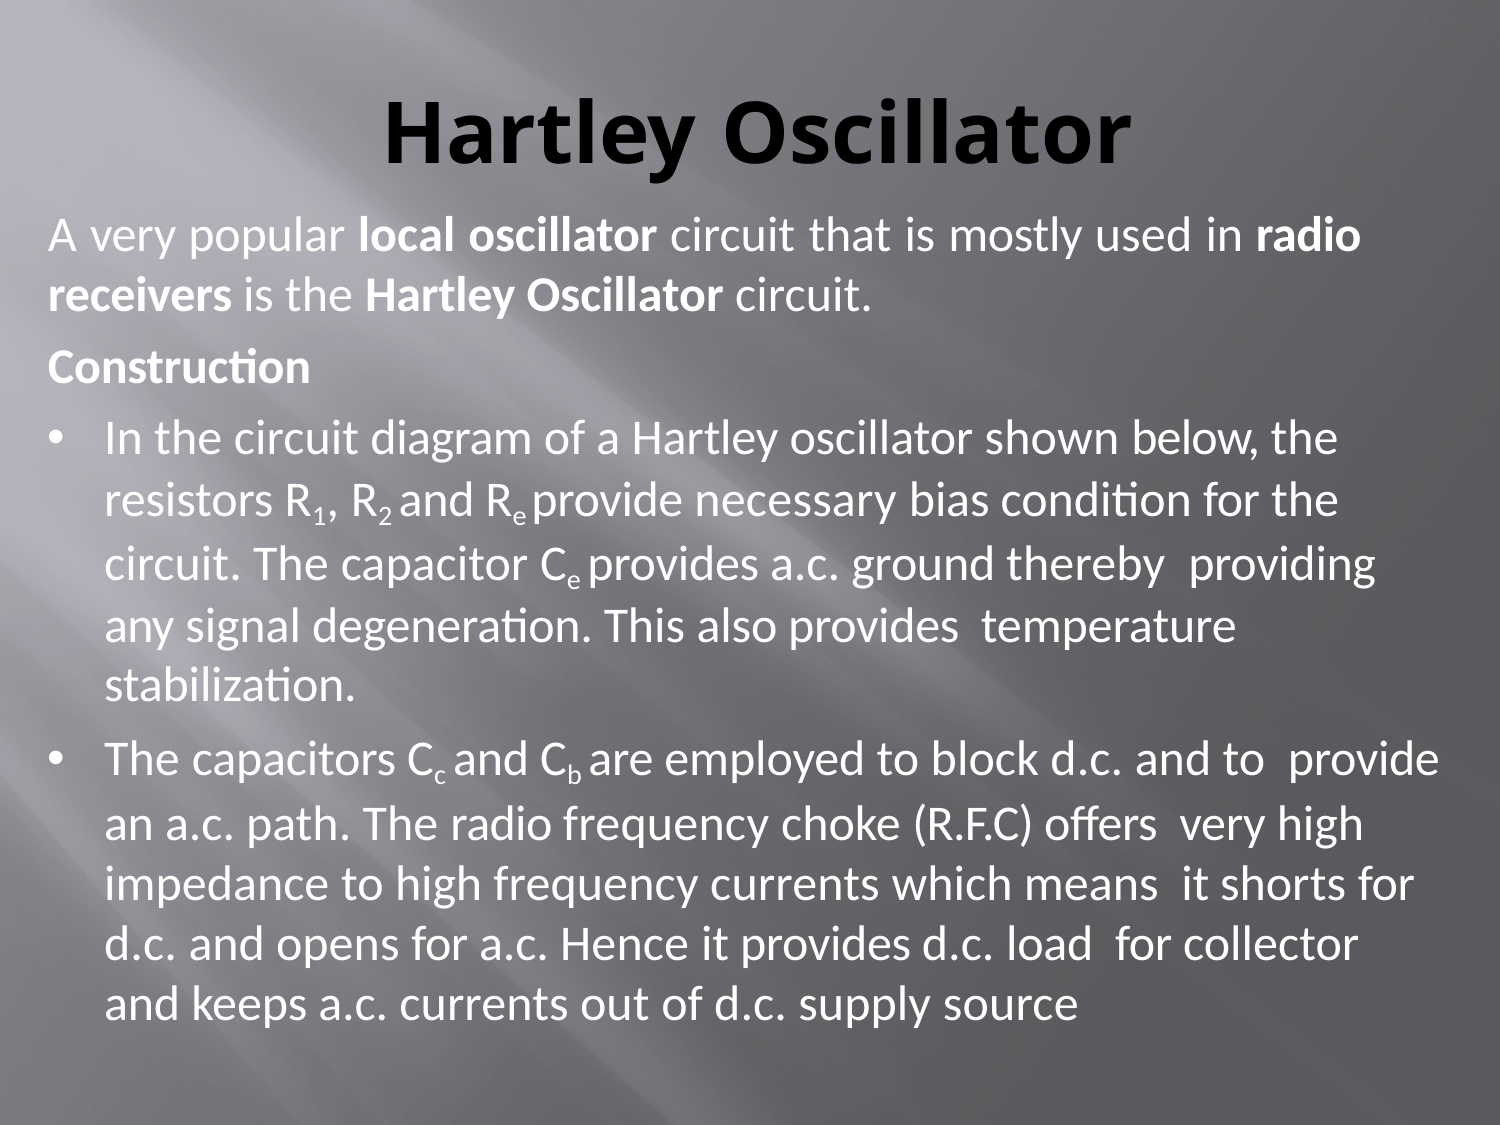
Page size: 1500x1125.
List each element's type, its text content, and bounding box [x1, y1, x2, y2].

title Hartley Oscillator [112, 32, 1400, 200]
text_box A very popular local oscillator circuit that is mostly used in radio receivers is the Hartley Oscillator circuit. Construction In the circuit diagram of a Hartley oscillator shown below, the resistors R1, R2 and Re provide necessary bias condition for the circuit. The capacitor Ce provides a.c. ground thereby providing any signal degeneration. This also provides temperature stabilization. The capacitors Cc and Cb are employed to block d.c. and to provide an a.c. path. The radio frequency choke (R.F.C) offers very high impedance to high frequency currents which means it shorts for d.c. and opens for a.c. Hence it provides d.c. load for collector and keeps a.c. currents out of d.c. supply source [37, 200, 1463, 1030]
